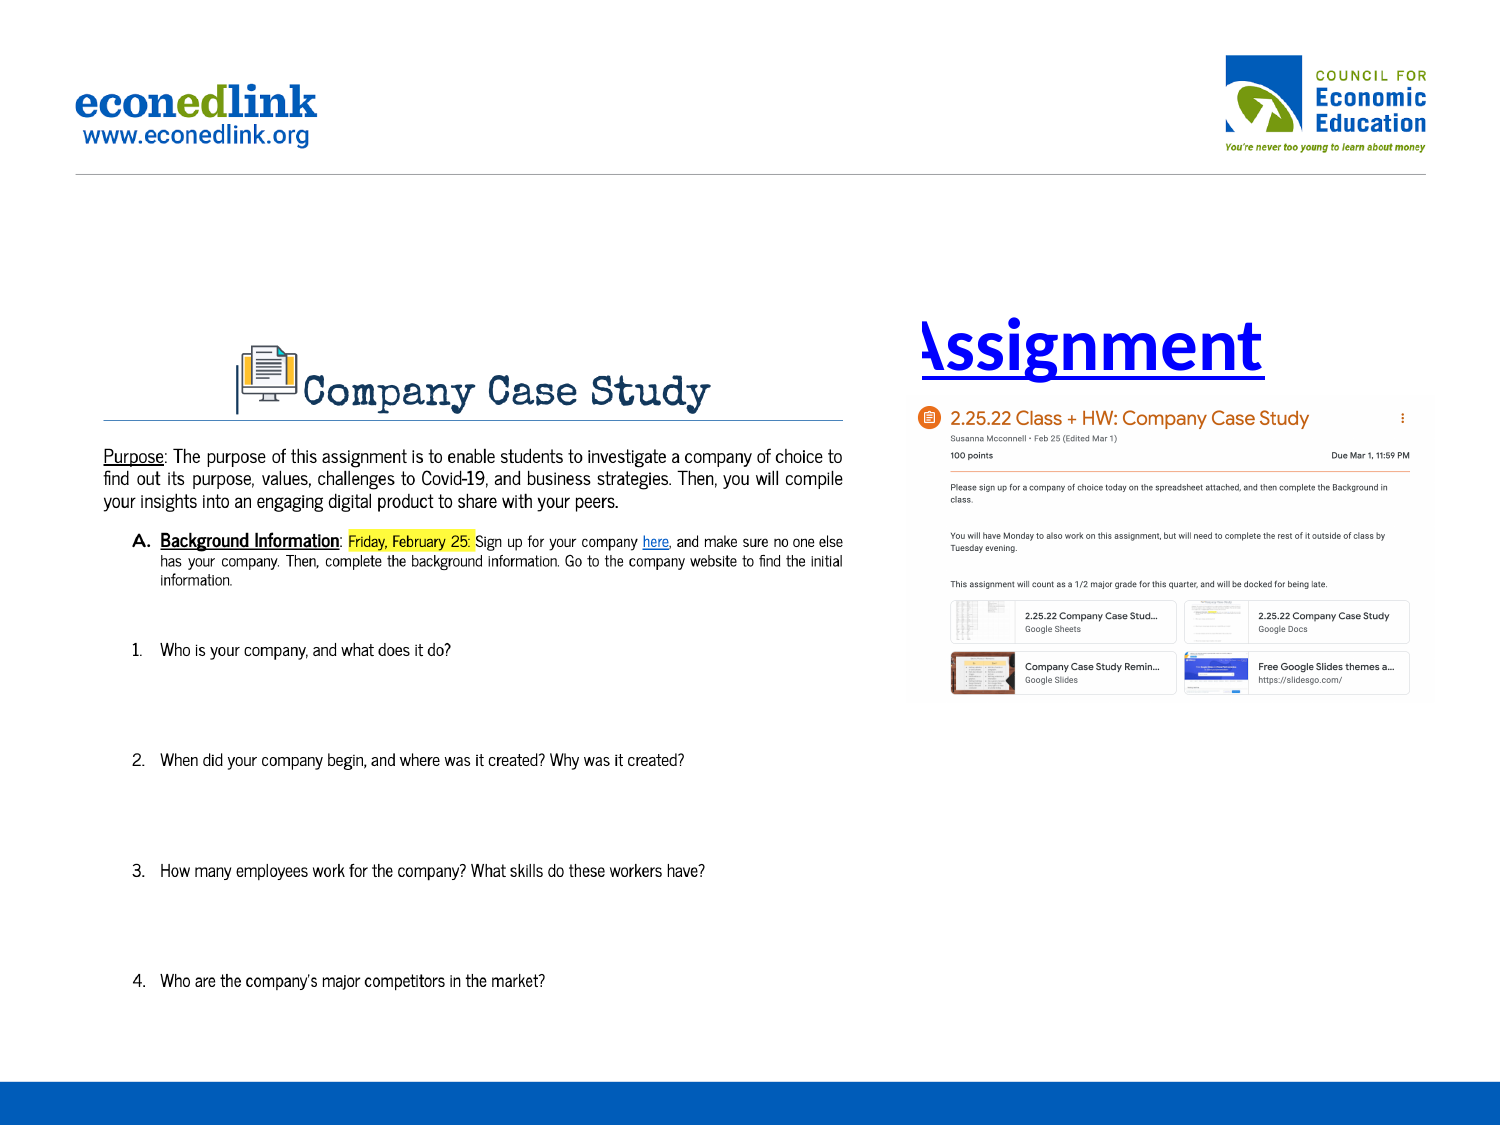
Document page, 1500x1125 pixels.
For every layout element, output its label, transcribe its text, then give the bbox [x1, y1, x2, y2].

title Company Case Study Assignment [75, 149, 1425, 338]
picture [0, 0, 1500, 1125]
